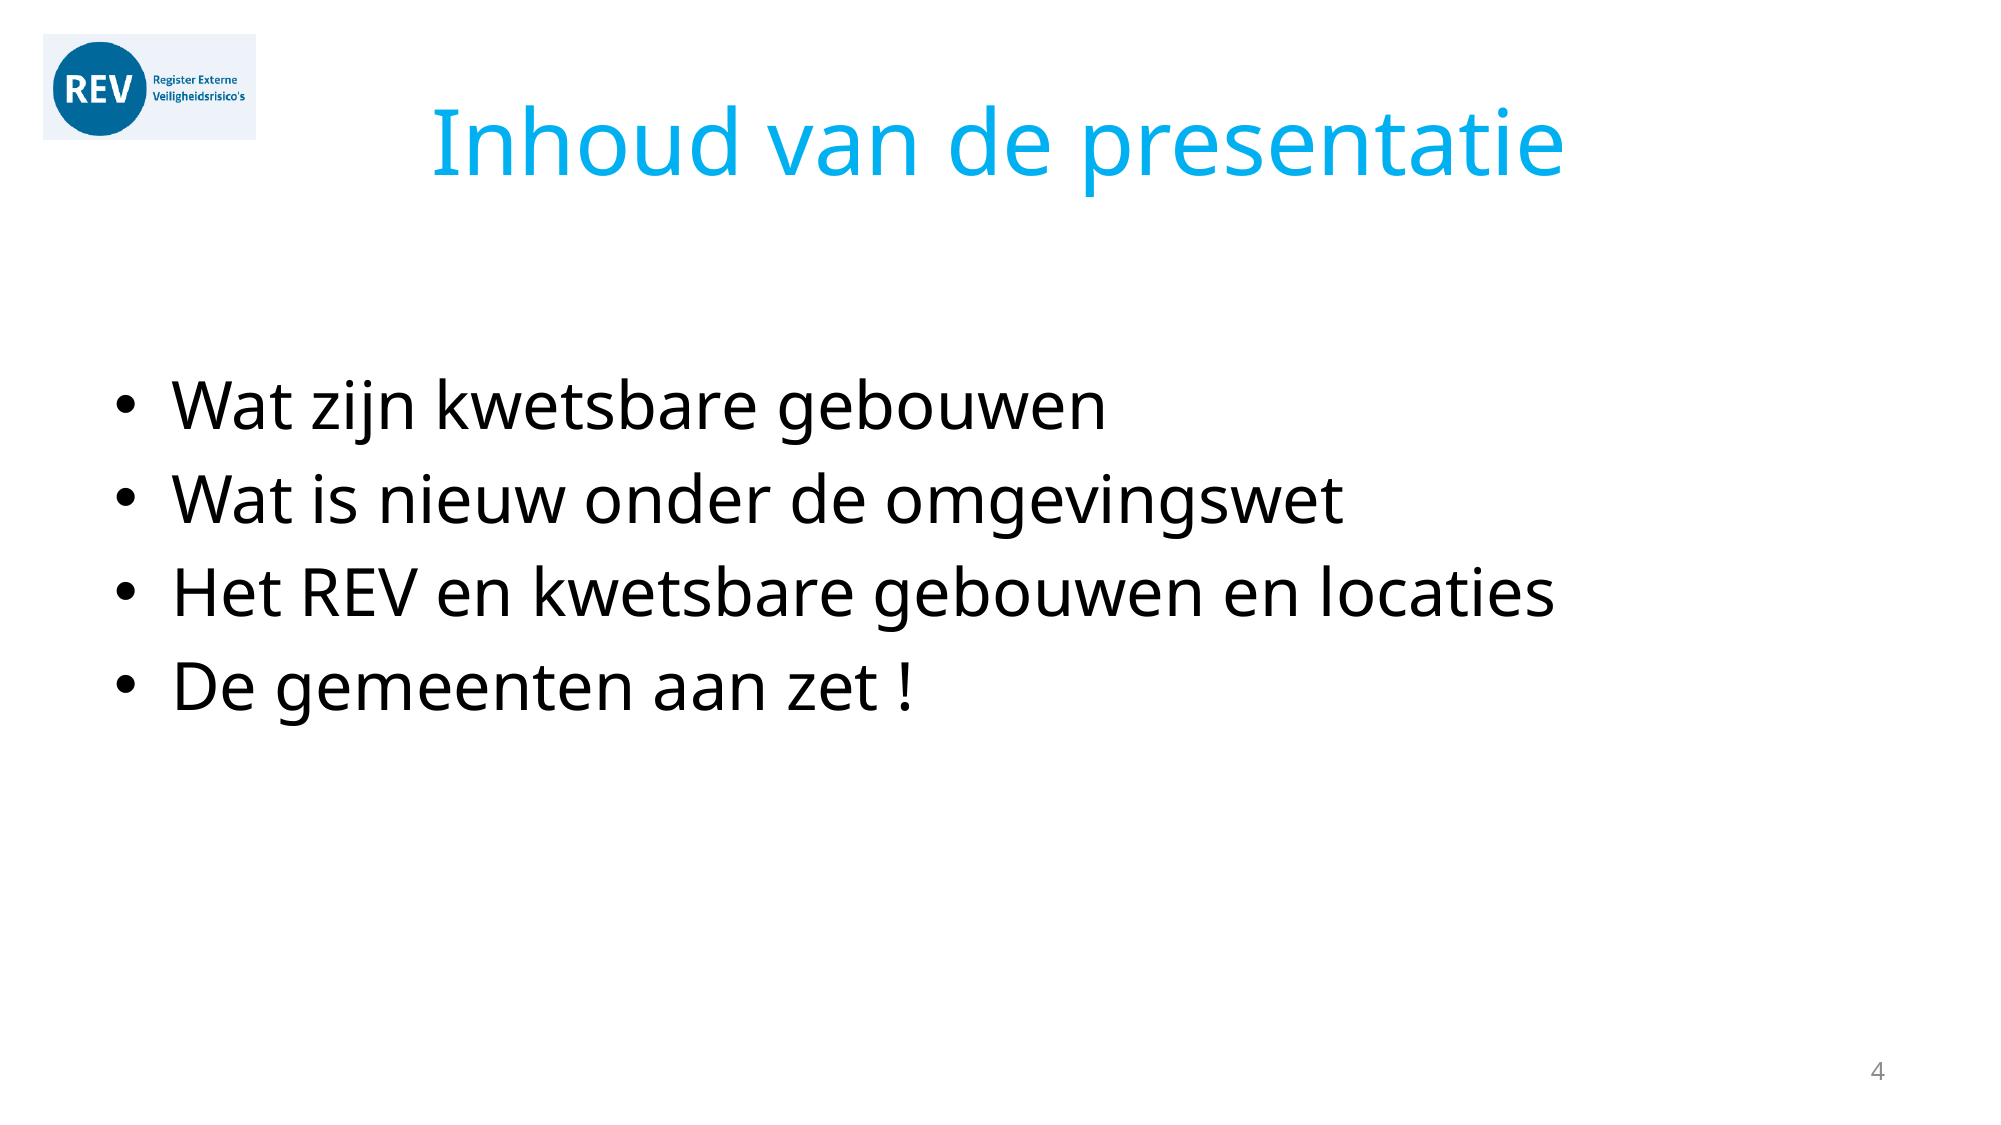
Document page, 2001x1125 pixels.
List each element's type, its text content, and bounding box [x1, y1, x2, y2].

slide_number 4 [1433, 1042, 1900, 1103]
picture [42, 33, 256, 140]
list Wat zijn kwetsbare gebouwen Wat is nieuw onder de omgevingswet Het REV en kwetsbare gebouwen en locaties De gemeenten aan zet ! [99, 262, 1900, 1005]
title Inhoud van de presentatie [99, 45, 1900, 233]
